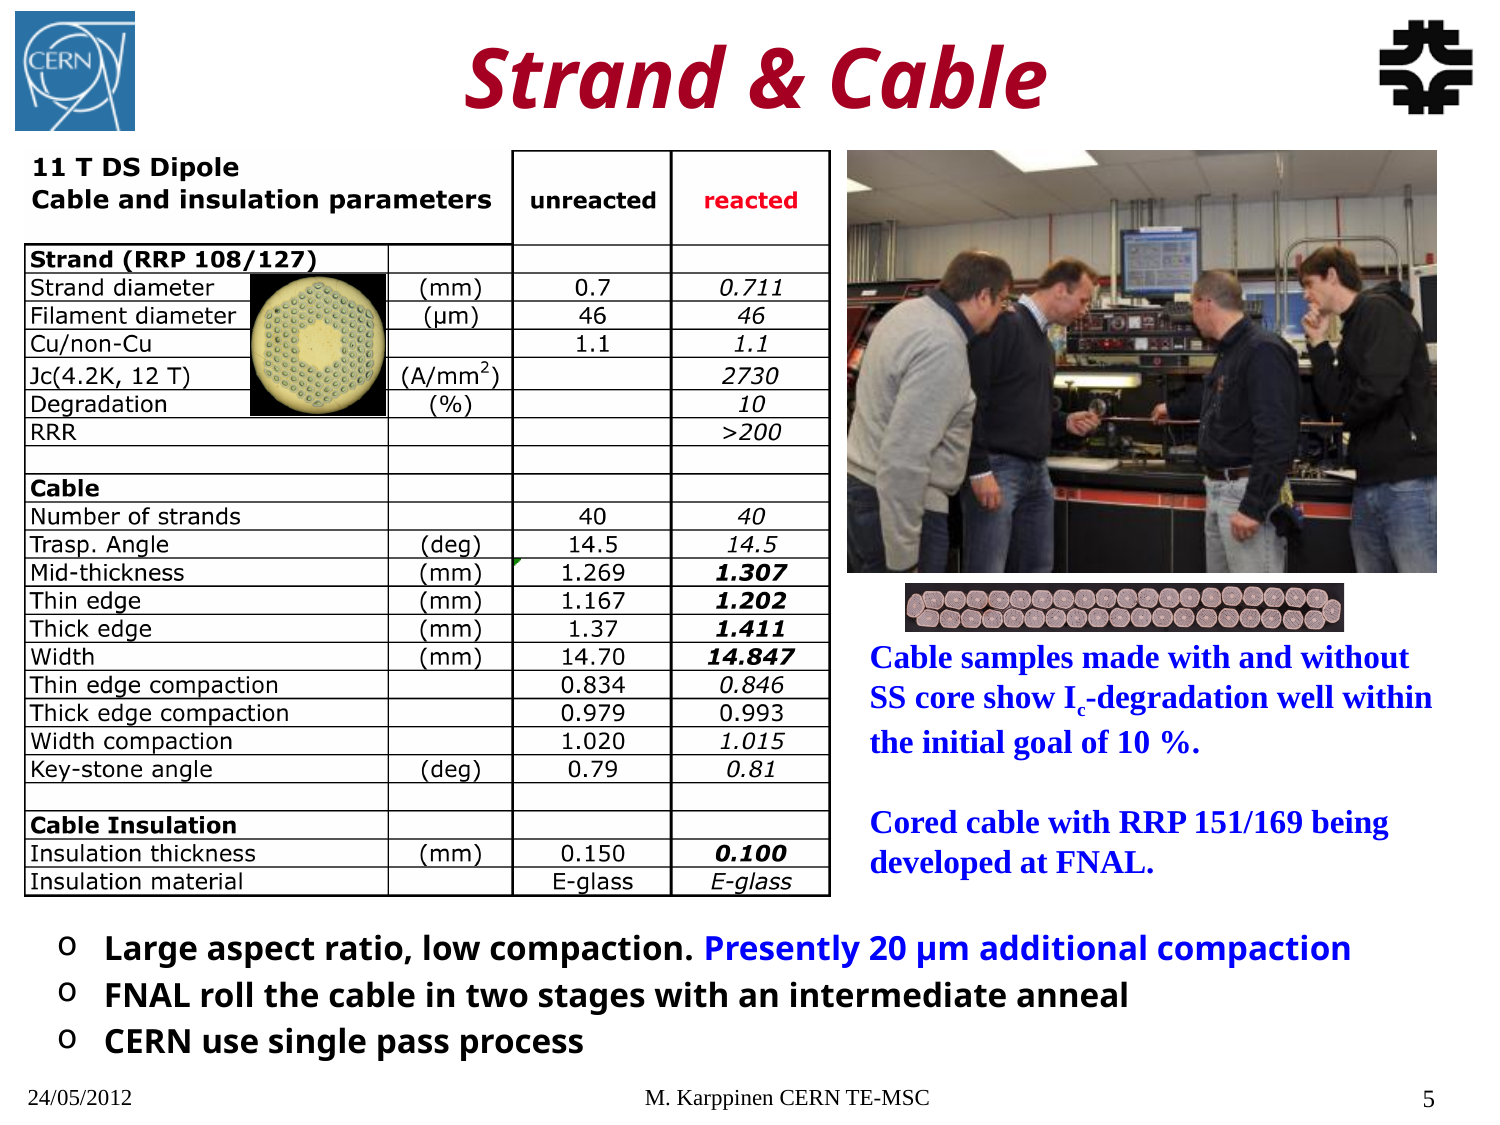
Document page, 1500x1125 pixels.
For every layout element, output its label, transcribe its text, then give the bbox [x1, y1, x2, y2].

slide_number 5 [1138, 1074, 1451, 1125]
picture [23, 150, 832, 897]
title Strand & Cable [143, 12, 1371, 138]
picture [15, 11, 135, 131]
picture [847, 150, 1437, 573]
list Large aspect ratio, low compaction. Presently 20 µm additional compaction FNAL roll the cable in two stages with an intermediate anneal CERN use single pass process [26, 919, 1450, 1084]
picture [904, 582, 1345, 633]
picture [1371, 15, 1483, 123]
footer M. Karppinen CERN TE-MSC [437, 1074, 1138, 1125]
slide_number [12, 1074, 413, 1125]
text_box Cable samples made with and without SS core show Ic-degradation well within the initial goal of 10 %. Cored cable with RRP 151/169 being developed at FNAL. [854, 627, 1463, 888]
